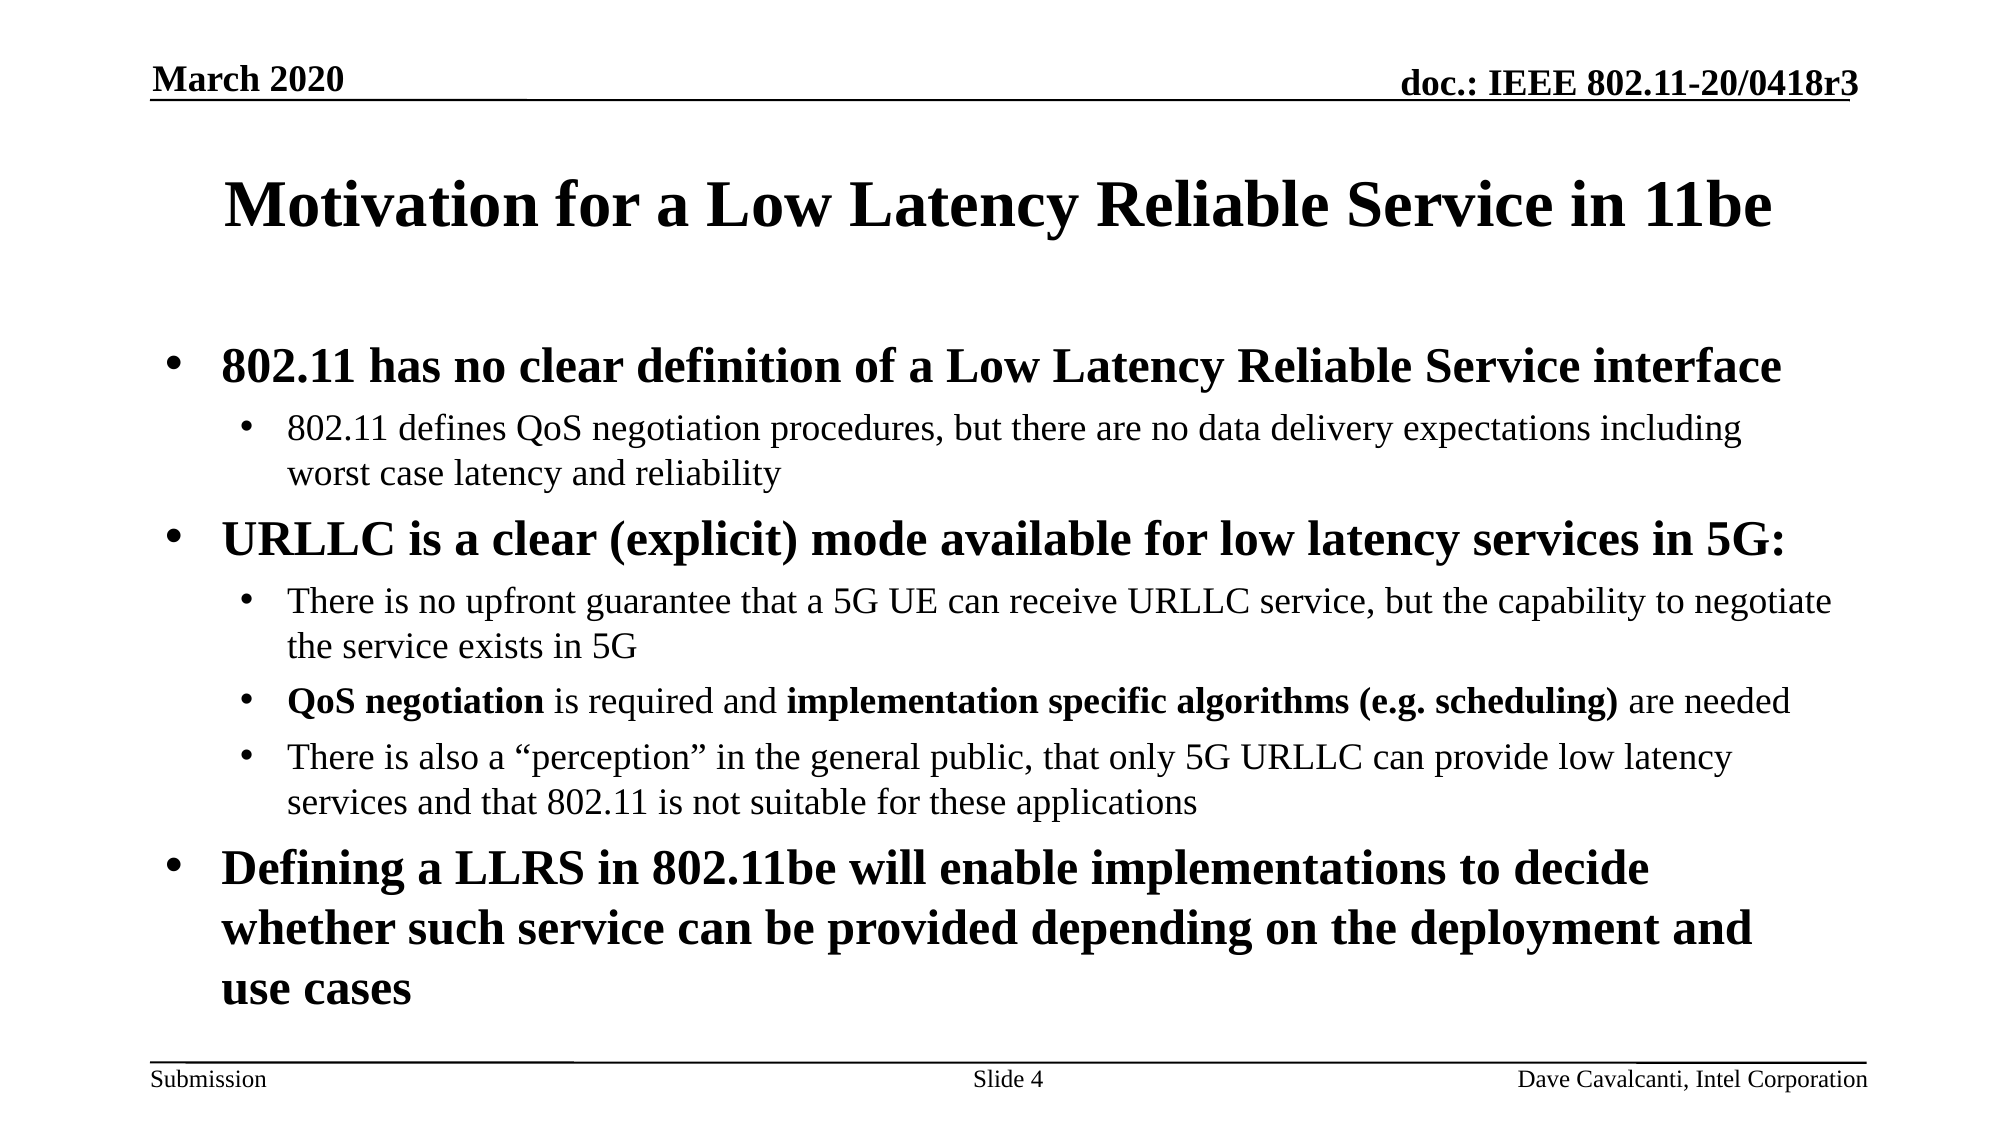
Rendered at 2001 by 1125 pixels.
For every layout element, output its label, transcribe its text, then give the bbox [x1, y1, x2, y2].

footer Dave Cavalcanti, Intel Corporation [1171, 1061, 1869, 1093]
title Motivation for a Low Latency Reliable Service in 11be [149, 112, 1850, 288]
slide_number Slide 4 [950, 1061, 1067, 1123]
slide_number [152, 54, 563, 100]
list 802.11 has no clear definition of a Low Latency Reliable Service interface 802.11 defines QoS negotiation procedures, but there are no data delivery expectations including worst case latency and reliability URLLC is a clear (explicit) mode available for low latency services in 5G: There is no upfront guarantee that a 5G UE can receive URLLC service, but the capability to negotiate the service exists in 5G QoS negotiation is required and implementation specific algorithms (e.g. scheduling) are needed There is also a “perception” in the general public, that only 5G URLLC can provide low latency services and that 802.11 is not suitable for these applications Defining a LLRS in 802.11be will enable implementations to decide whether such service can be provided depending on the deployment and use cases [149, 324, 1850, 1000]
